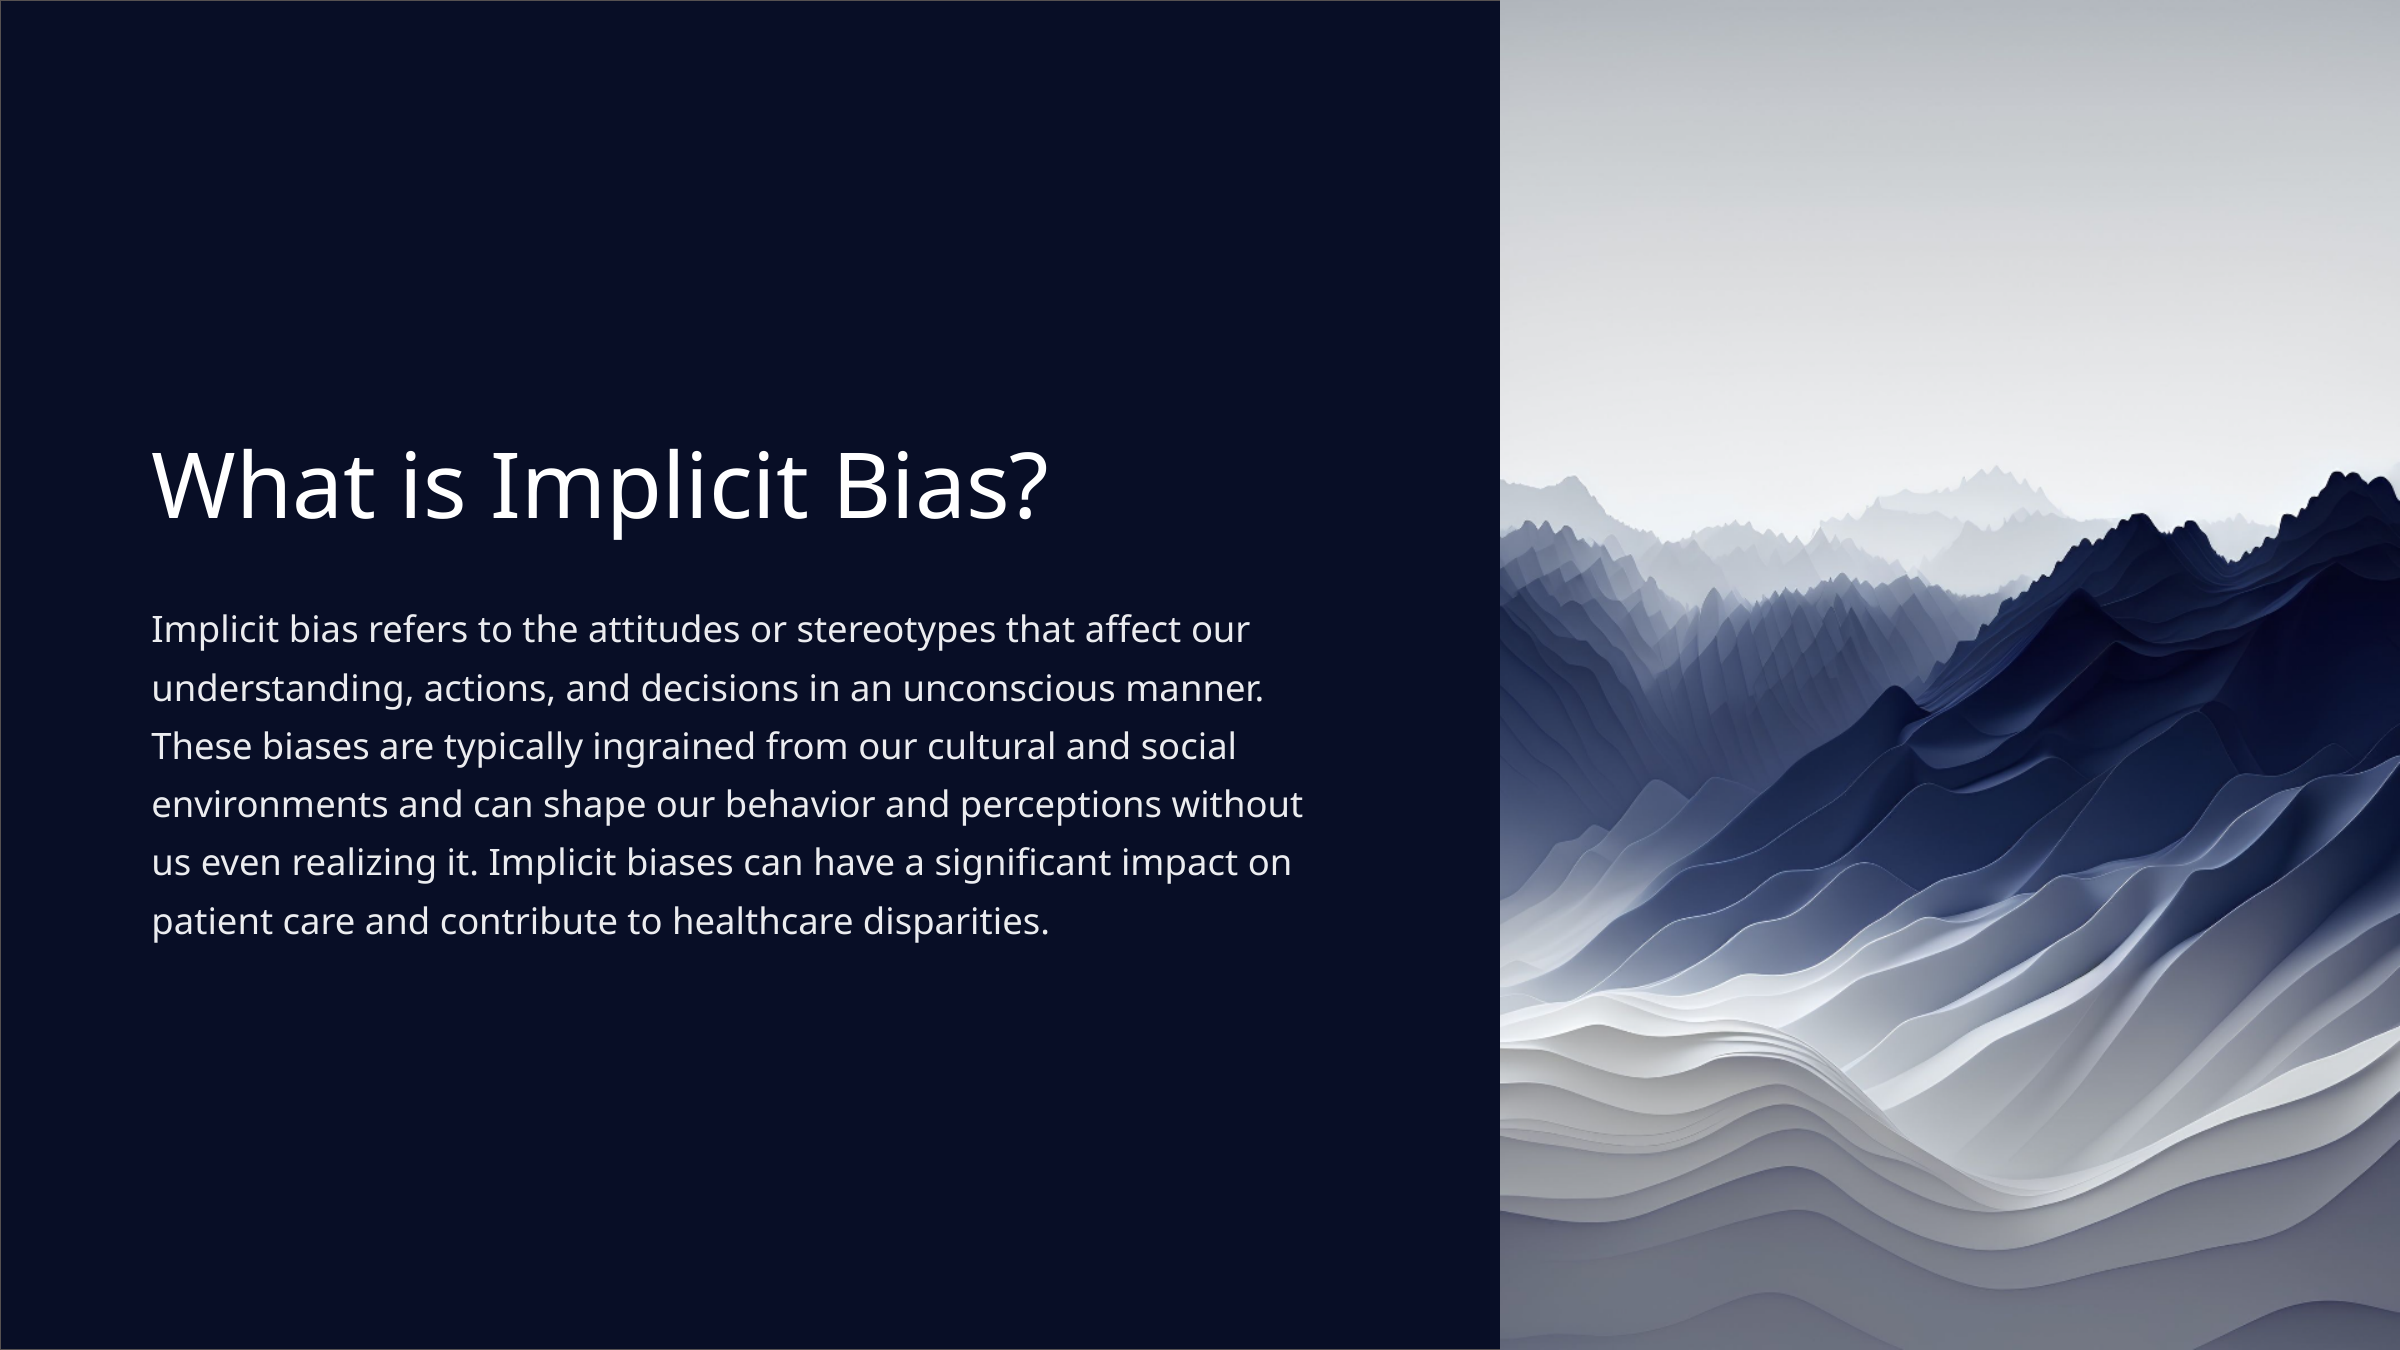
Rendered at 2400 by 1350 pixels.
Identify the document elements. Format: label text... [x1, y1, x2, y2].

text_box Implicit bias refers to the attitudes or stereotypes that affect our understanding, actions, and decisions in an unconscious manner. These biases are typically ingrained from our cultural and social environments and can shape our behavior and perceptions without us even realizing it. Implicit biases can have a significant impact on patient care and contribute to healthcare disparities. [136, 584, 1364, 935]
text_box [0, 0, 1499, 1350]
text_box What is Implicit Bias? [136, 415, 1085, 530]
picture [1499, 0, 2400, 1350]
